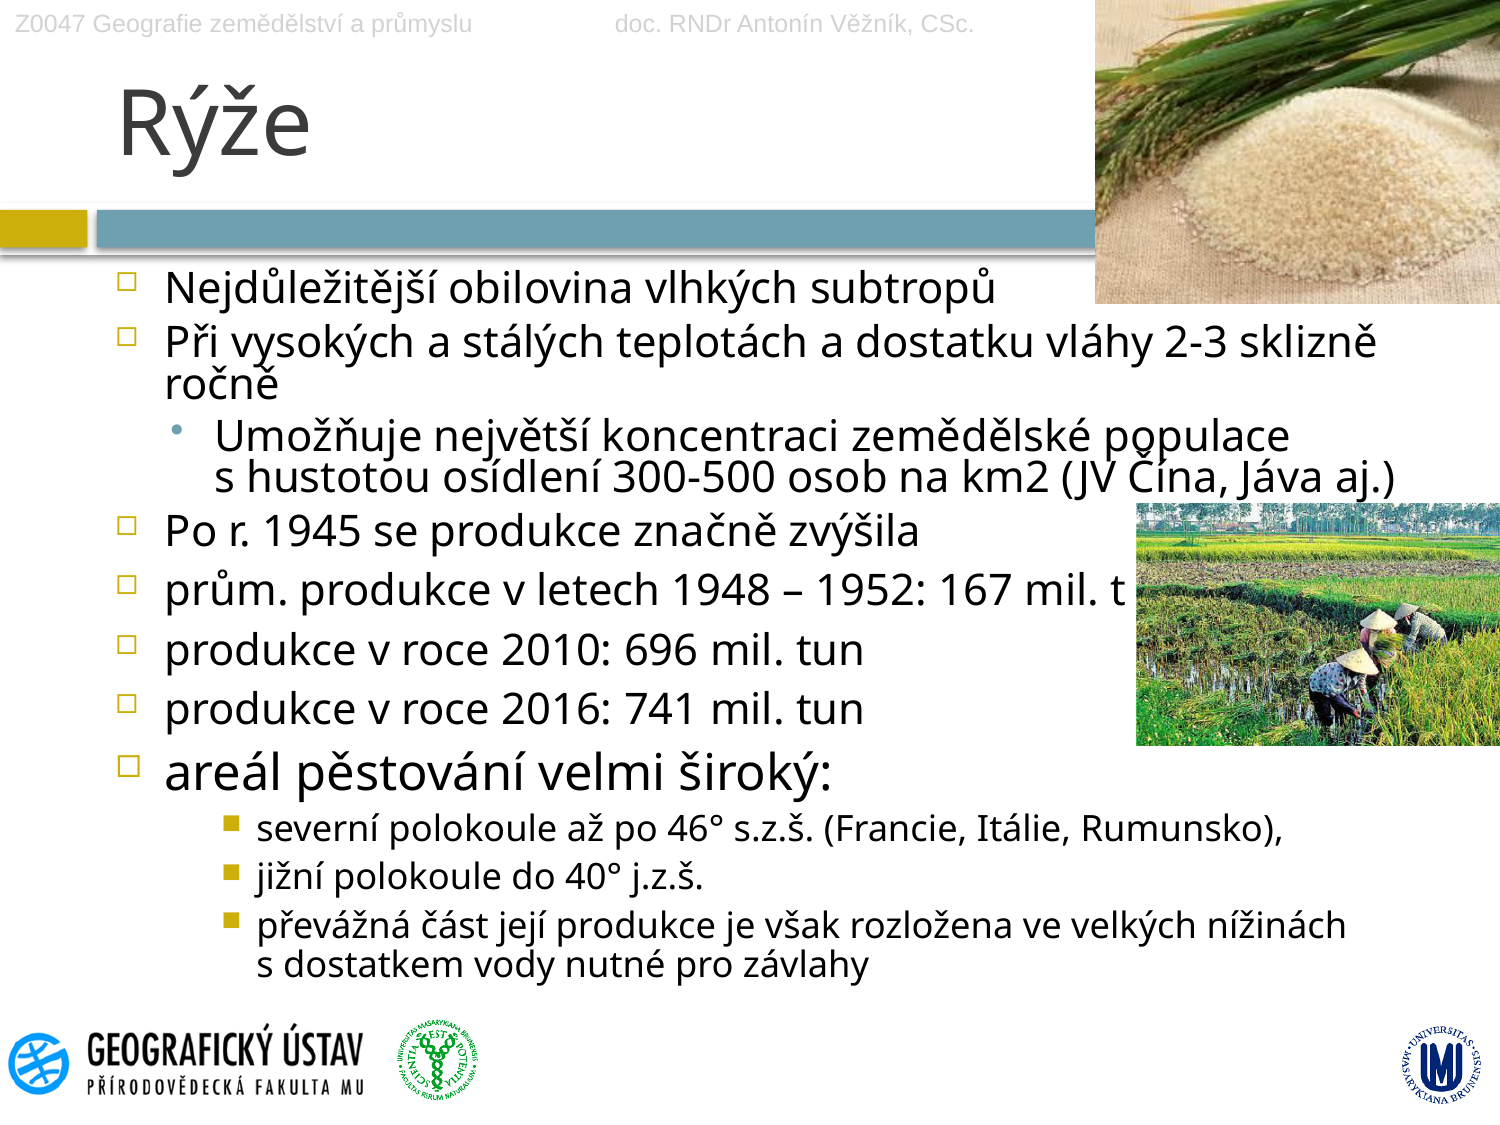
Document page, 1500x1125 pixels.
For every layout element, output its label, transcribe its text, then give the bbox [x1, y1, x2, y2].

picture [395, 1018, 479, 1102]
picture [0, 1022, 373, 1098]
picture [1135, 503, 1500, 747]
list Nejdůležitější obilovina vlhkých subtropů Při vysokých a stálých teplotách a dostatku vláhy 2-3 sklizně ročně Umožňuje největší koncentraci zemědělské populace s hustotou osídlení 300-500 osob na km2 (JV Čína, Jáva aj.) Po r. 1945 se produkce značně zvýšila prům. produkce v letech 1948 – 1952: 167 mil. t produkce v roce 2010: 696 mil. tun produkce v roce 2016: 741 mil. tun areál pěstování velmi široký: severní polokoule až po 46° s.z.š. (Francie, Itálie, Rumunsko), jižní polokoule do 40° j.z.š. převážná část její produkce je však rozložena ve velkých nížinách s dostatkem vody nutné pro závlahy [100, 262, 1439, 1001]
text_box Z0047 Geografie zemědělství a průmyslu doc. RNDr Antonín Věžník, CSc. [0, 0, 1093, 45]
picture [1094, 0, 1500, 304]
picture [1399, 1022, 1483, 1107]
title Rýže [100, 45, 1089, 201]
